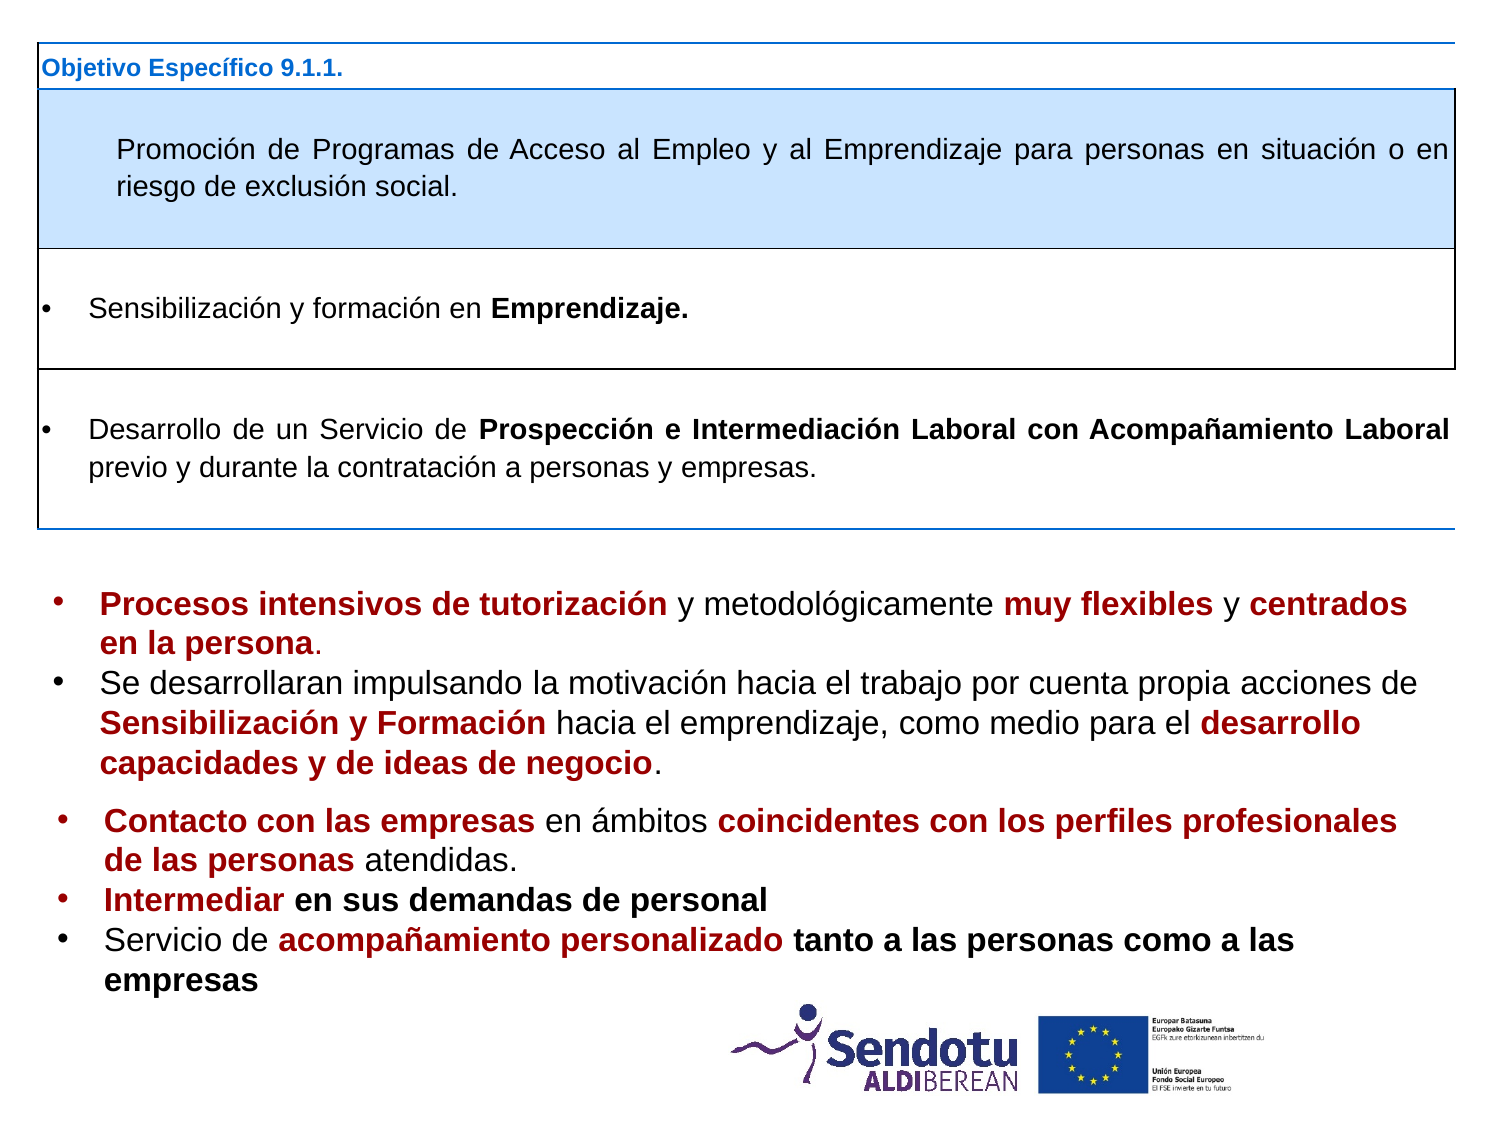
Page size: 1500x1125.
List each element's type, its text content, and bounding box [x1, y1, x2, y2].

text_box Procesos intensivos de tutorización y metodológicamente muy flexibles y centrados en la persona. Se desarrollaran impulsando la motivación hacia el trabajo por cuenta propia acciones de Sensibilización y Formación hacia el emprendizaje, como medio para el desarrollo capacidades y de ideas de negocio. [38, 574, 1456, 789]
table_cell Promoción de Programas de Acceso al Empleo y al Emprendizaje para personas en situación o en riesgo de exclusión social. [39, 90, 1454, 248]
table_header Objetivo Específico 9.1.1. [39, 44, 1455, 88]
table_cell Sensibilización y formación en Emprendizaje. [39, 249, 1454, 368]
picture [1034, 1013, 1272, 1096]
table_cell Desarrollo de un Servicio de Prospección e Intermediación Laboral con Acompañamiento Laboral previo y durante la contratación a personas y empresas. [39, 370, 1455, 528]
picture [728, 1006, 1021, 1096]
text_box Contacto con las empresas en ámbitos coincidentes con los perfiles profesionales de las personas atendidas. Intermediar en sus demandas de personal Servicio de acompañamiento personalizado tanto a las personas como a las empresas [42, 791, 1456, 1006]
